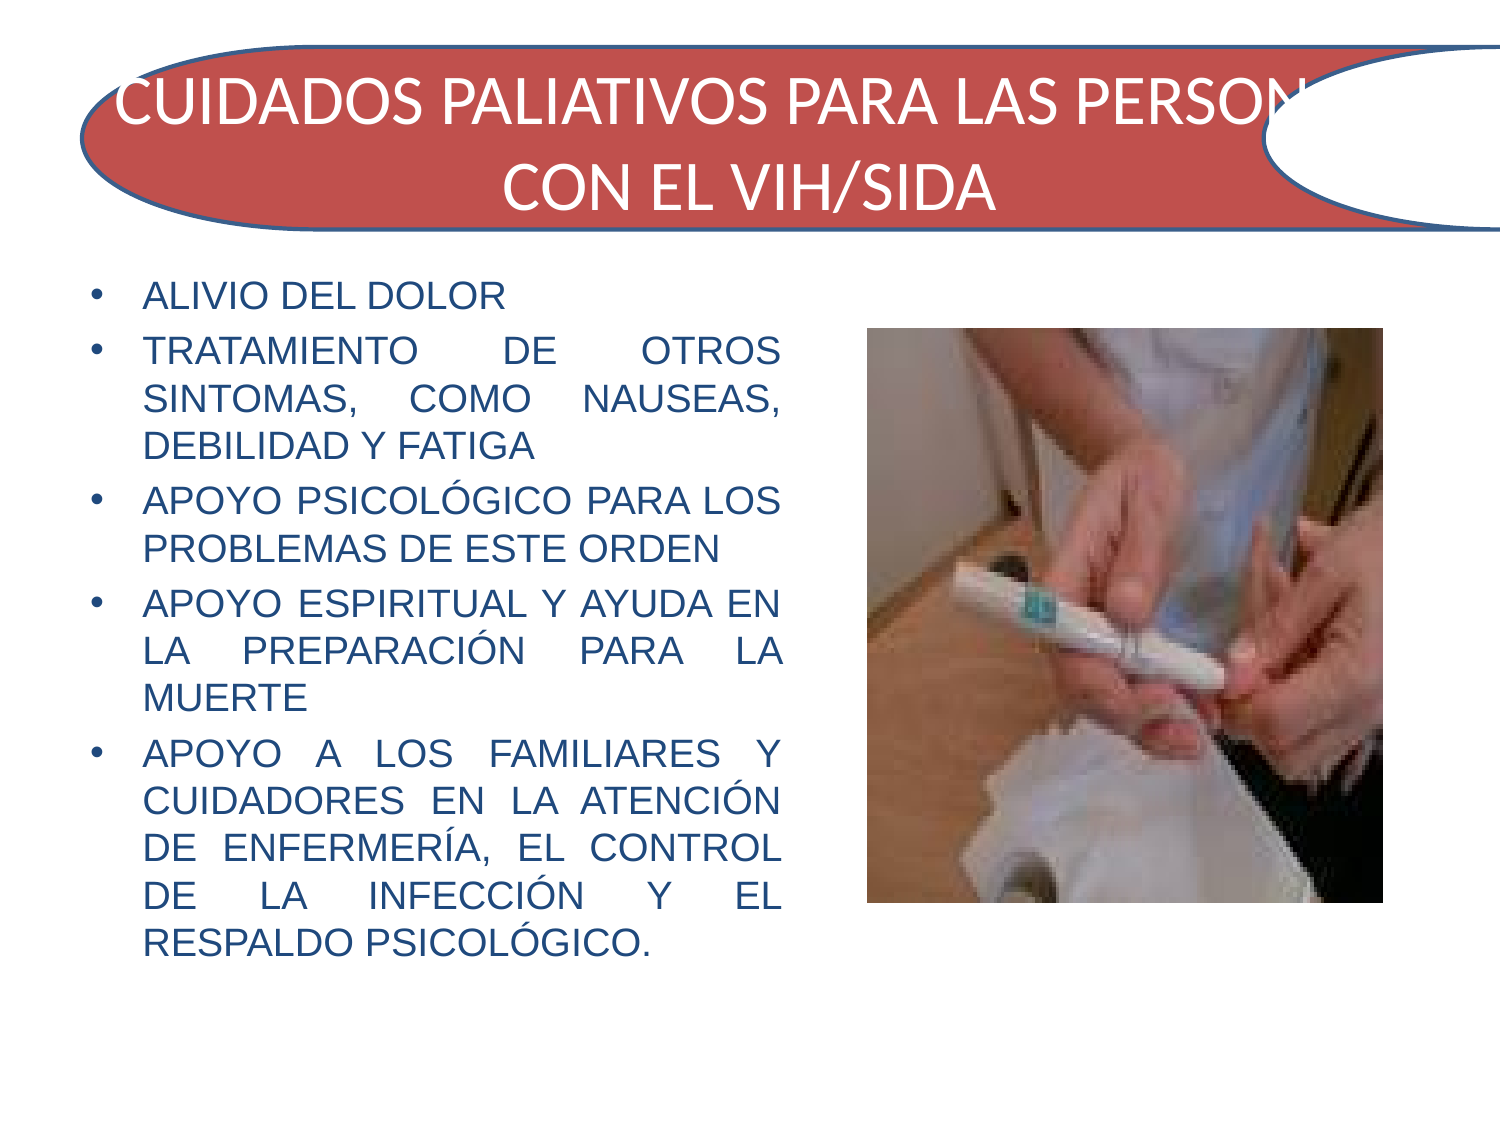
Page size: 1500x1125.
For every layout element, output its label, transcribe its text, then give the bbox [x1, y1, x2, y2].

list ALIVIO DEL DOLOR TRATAMIENTO DE OTROS SINTOMAS, COMO NAUSEAS, DEBILIDAD Y FATIGA APOYO PSICOLÓGICO PARA LOS PROBLEMAS DE ESTE ORDEN APOYO ESPIRITUAL Y AYUDA EN LA PREPARACIÓN PARA LA MUERTE APOYO A LOS FAMILIARES Y CUIDADORES EN LA ATENCIÓN DE ENFERMERÍA, EL CONTROL DE LA INFECCIÓN Y EL RESPALDO PSICOLÓGICO. [75, 262, 797, 1005]
title CUIDADOS PALIATIVOS PARA LAS PERSONAS CON EL VIH/SIDA [75, 45, 1425, 233]
text_box [1425, 222, 1500, 232]
picture [866, 327, 1383, 903]
text_box [302, 44, 1500, 54]
